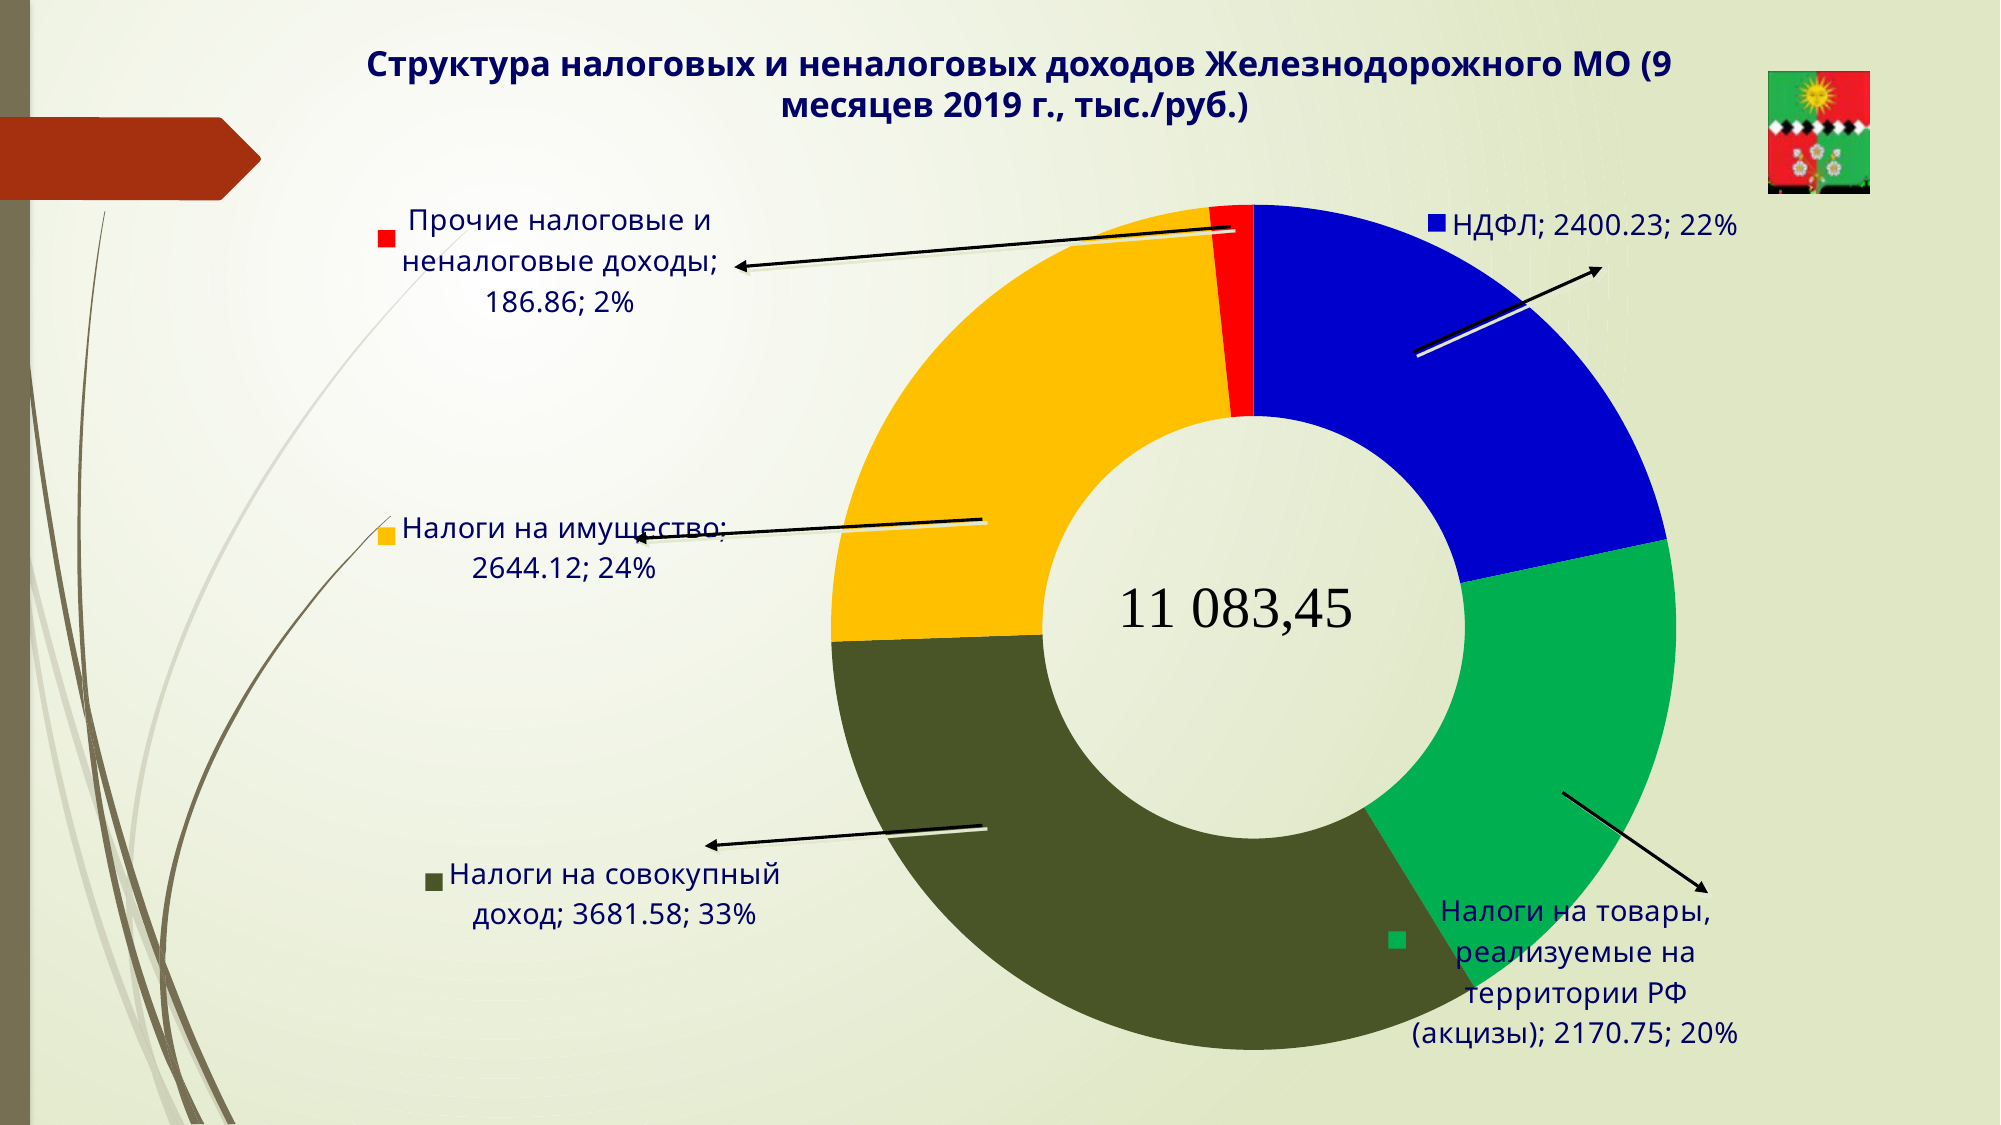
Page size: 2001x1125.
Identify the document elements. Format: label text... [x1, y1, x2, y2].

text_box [1413, 266, 1603, 352]
chart [377, 134, 1741, 1092]
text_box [633, 518, 983, 539]
title Структура налоговых и неналоговых доходов Железнодорожного МО (9 месяцев 2019 г., тыс./руб.) [326, 0, 1703, 133]
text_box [704, 825, 983, 847]
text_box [1562, 792, 1709, 894]
picture [1768, 71, 1871, 194]
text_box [733, 226, 1231, 268]
